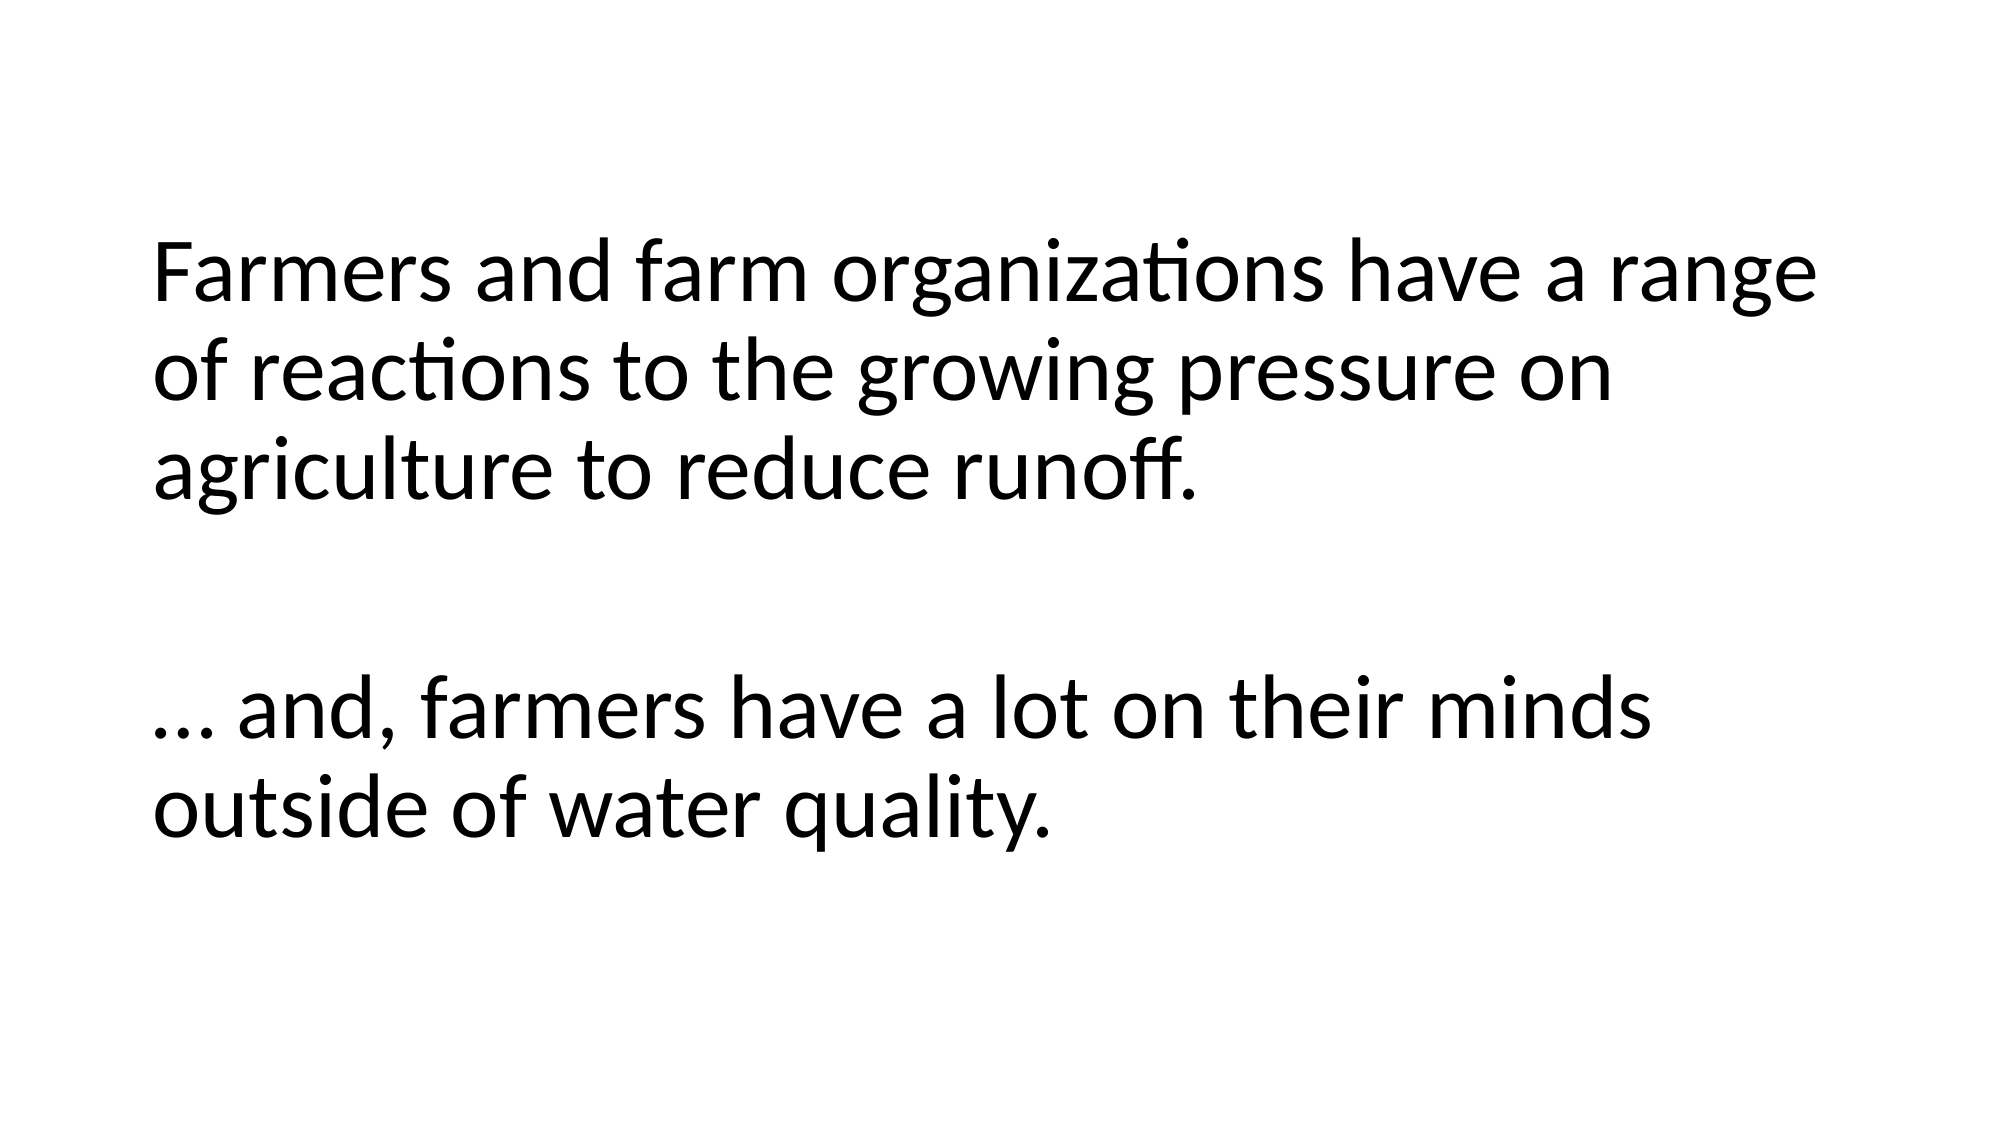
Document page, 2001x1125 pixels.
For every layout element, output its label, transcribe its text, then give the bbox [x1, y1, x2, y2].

list Farmers and farm organizations have a range of reactions to the growing pressure on agriculture to reduce runoff. … and, farmers have a lot on their minds outside of water quality. [137, 214, 1863, 1014]
